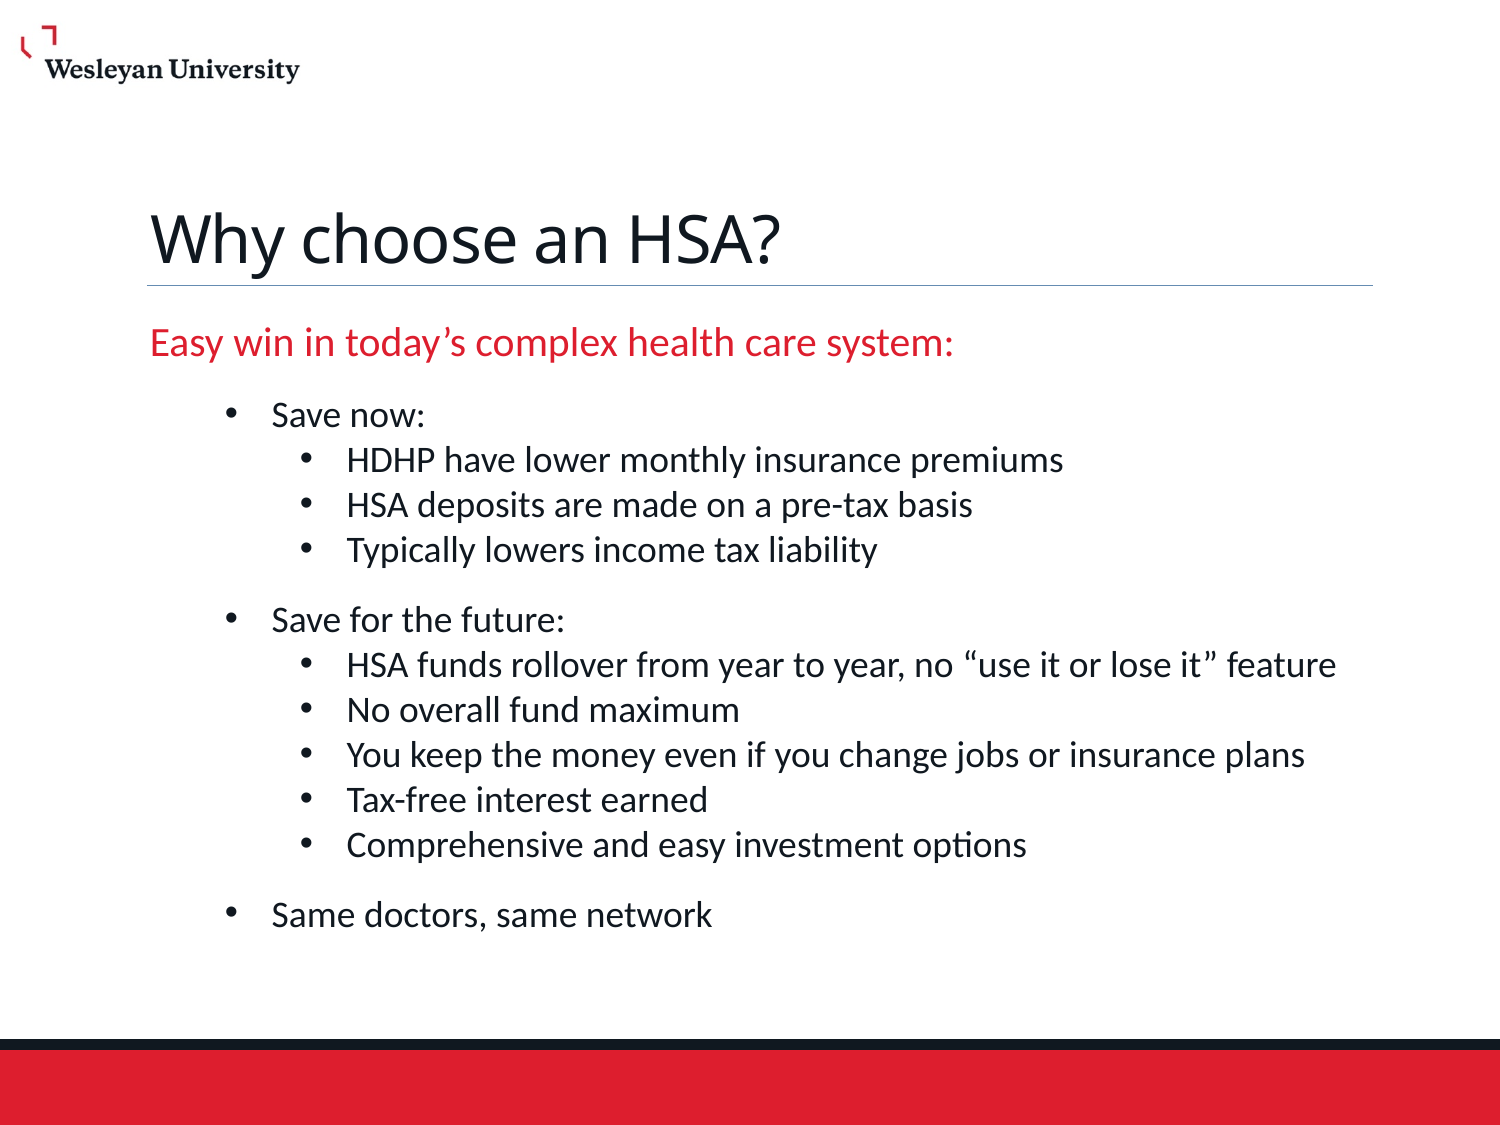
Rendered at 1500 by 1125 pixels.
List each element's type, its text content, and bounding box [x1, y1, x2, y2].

picture [0, 0, 321, 110]
text_box Easy win in today’s complex health care system: Save now: HDHP have lower monthly insurance premiums HSA deposits are made on a pre-tax basis Typically lowers income tax liability Save for the future: HSA funds rollover from year to year, no “use it or lose it” feature No overall fund maximum You keep the money even if you change jobs or insurance plans Tax-free interest earned Comprehensive and easy investment options Same doctors, same network [135, 307, 1463, 942]
title Why choose an HSA? [135, 47, 1373, 285]
